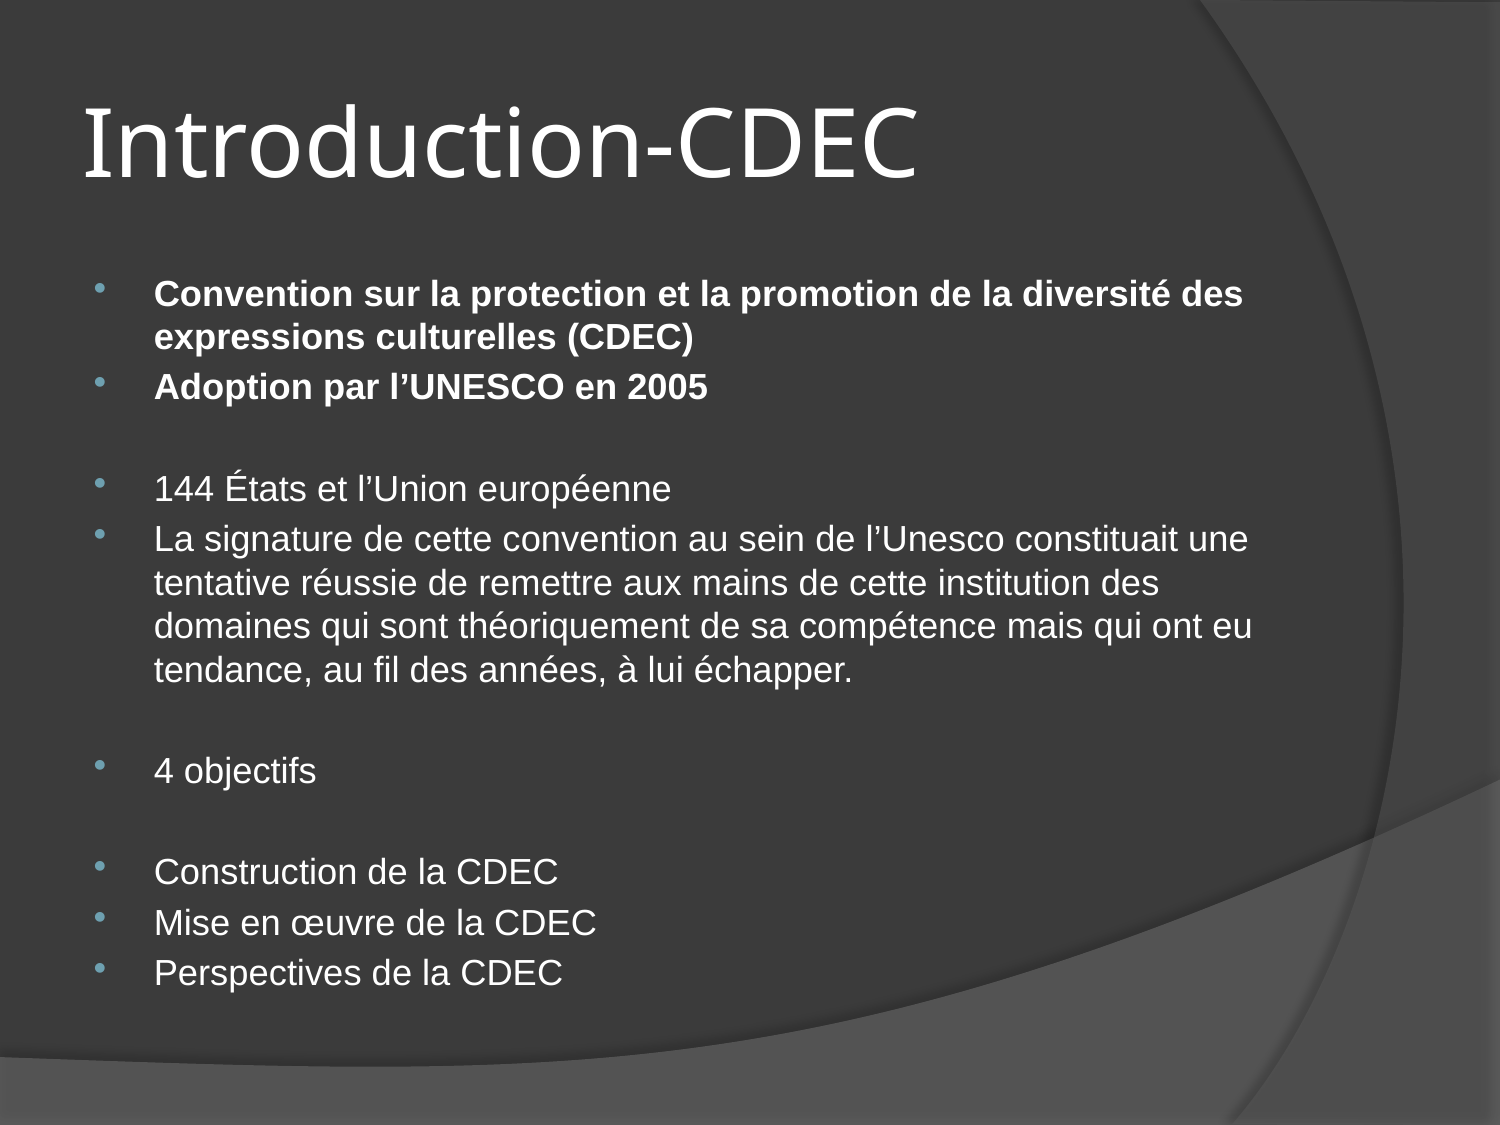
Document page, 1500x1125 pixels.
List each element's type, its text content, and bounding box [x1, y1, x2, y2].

list Convention sur la protection et la promotion de la diversité des expressions culturelles (CDEC) Adoption par l’UNESCO en 2005 144 États et l’Union européenne La signature de cette convention au sein de l’Unesco constituait une tentative réussie de remettre aux mains de cette institution des domaines qui sont théoriquement de sa compétence mais qui ont eu tendance, au fil des années, à lui échapper. 4 objectifs Construction de la CDEC Mise en œuvre de la CDEC Perspectives de la CDEC [75, 262, 1300, 1005]
title Introduction-CDEC [75, 45, 1300, 233]
